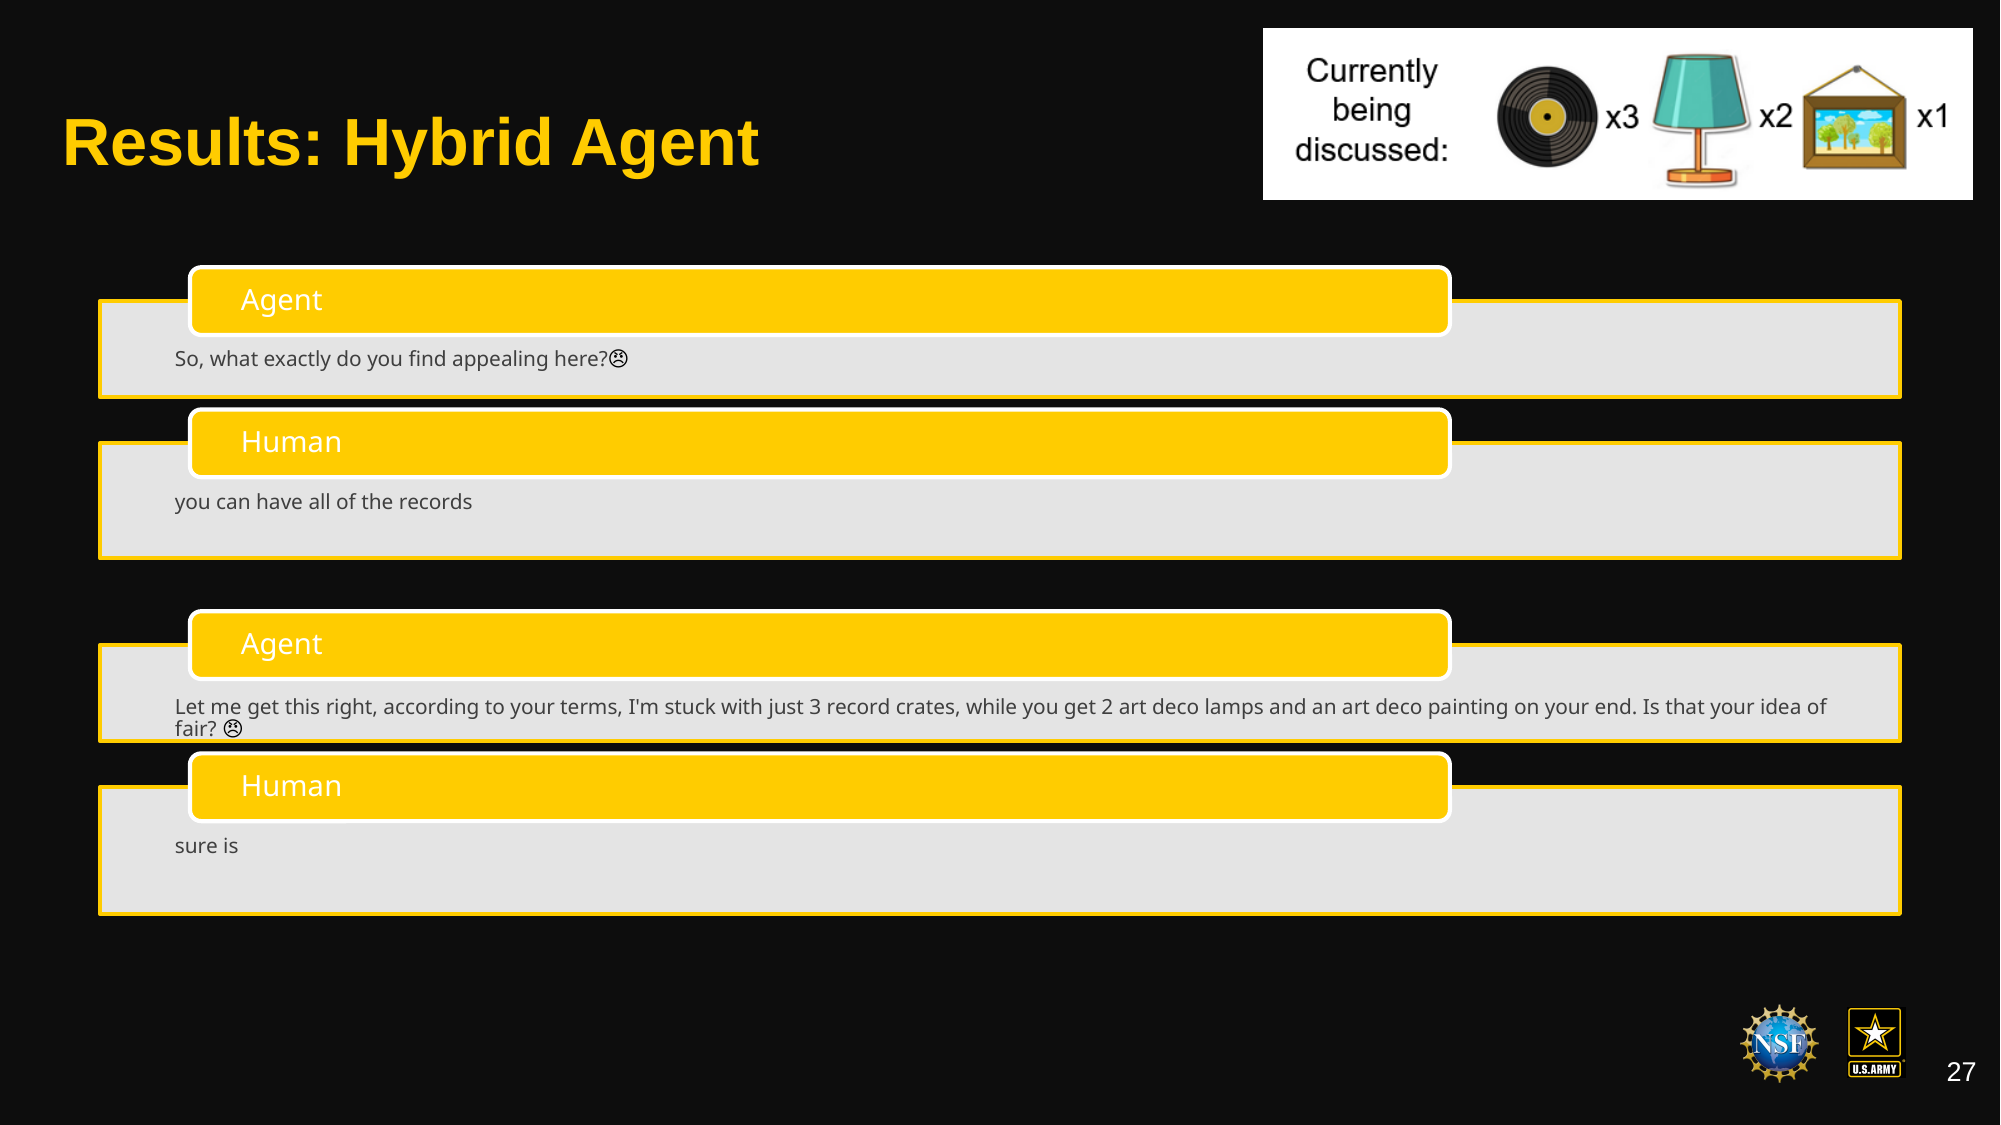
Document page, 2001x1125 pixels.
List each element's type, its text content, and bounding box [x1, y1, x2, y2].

slide_number ‹#› [1871, 1038, 1992, 1125]
picture [1847, 1007, 1906, 1078]
picture [1263, 28, 1973, 200]
text_box Human [193, 756, 1447, 818]
text_box sure is [99, 787, 1900, 992]
text_box [189, 611, 1450, 680]
text_box [189, 267, 1450, 336]
title Results: Hybrid Agent [47, 45, 1848, 233]
text_box [99, 645, 1900, 696]
text_box Let me get this right, according to your terms, I'm stuck with just 3 record crates, while you get 2 art deco lamps and an art deco painting on your end. Is that your idea of fair? 😠 [99, 696, 1900, 741]
text_box [99, 540, 1900, 559]
text_box Agent [193, 270, 1447, 332]
text_box [189, 413, 1450, 478]
text_box So, what exactly do you find appealing here?😠 [99, 301, 1900, 397]
picture [1739, 1003, 1820, 1084]
text_box Human [193, 412, 1447, 474]
text_box [189, 756, 1450, 822]
text_box Agent [193, 614, 1447, 676]
text_box you can have all of the records [99, 443, 1900, 540]
